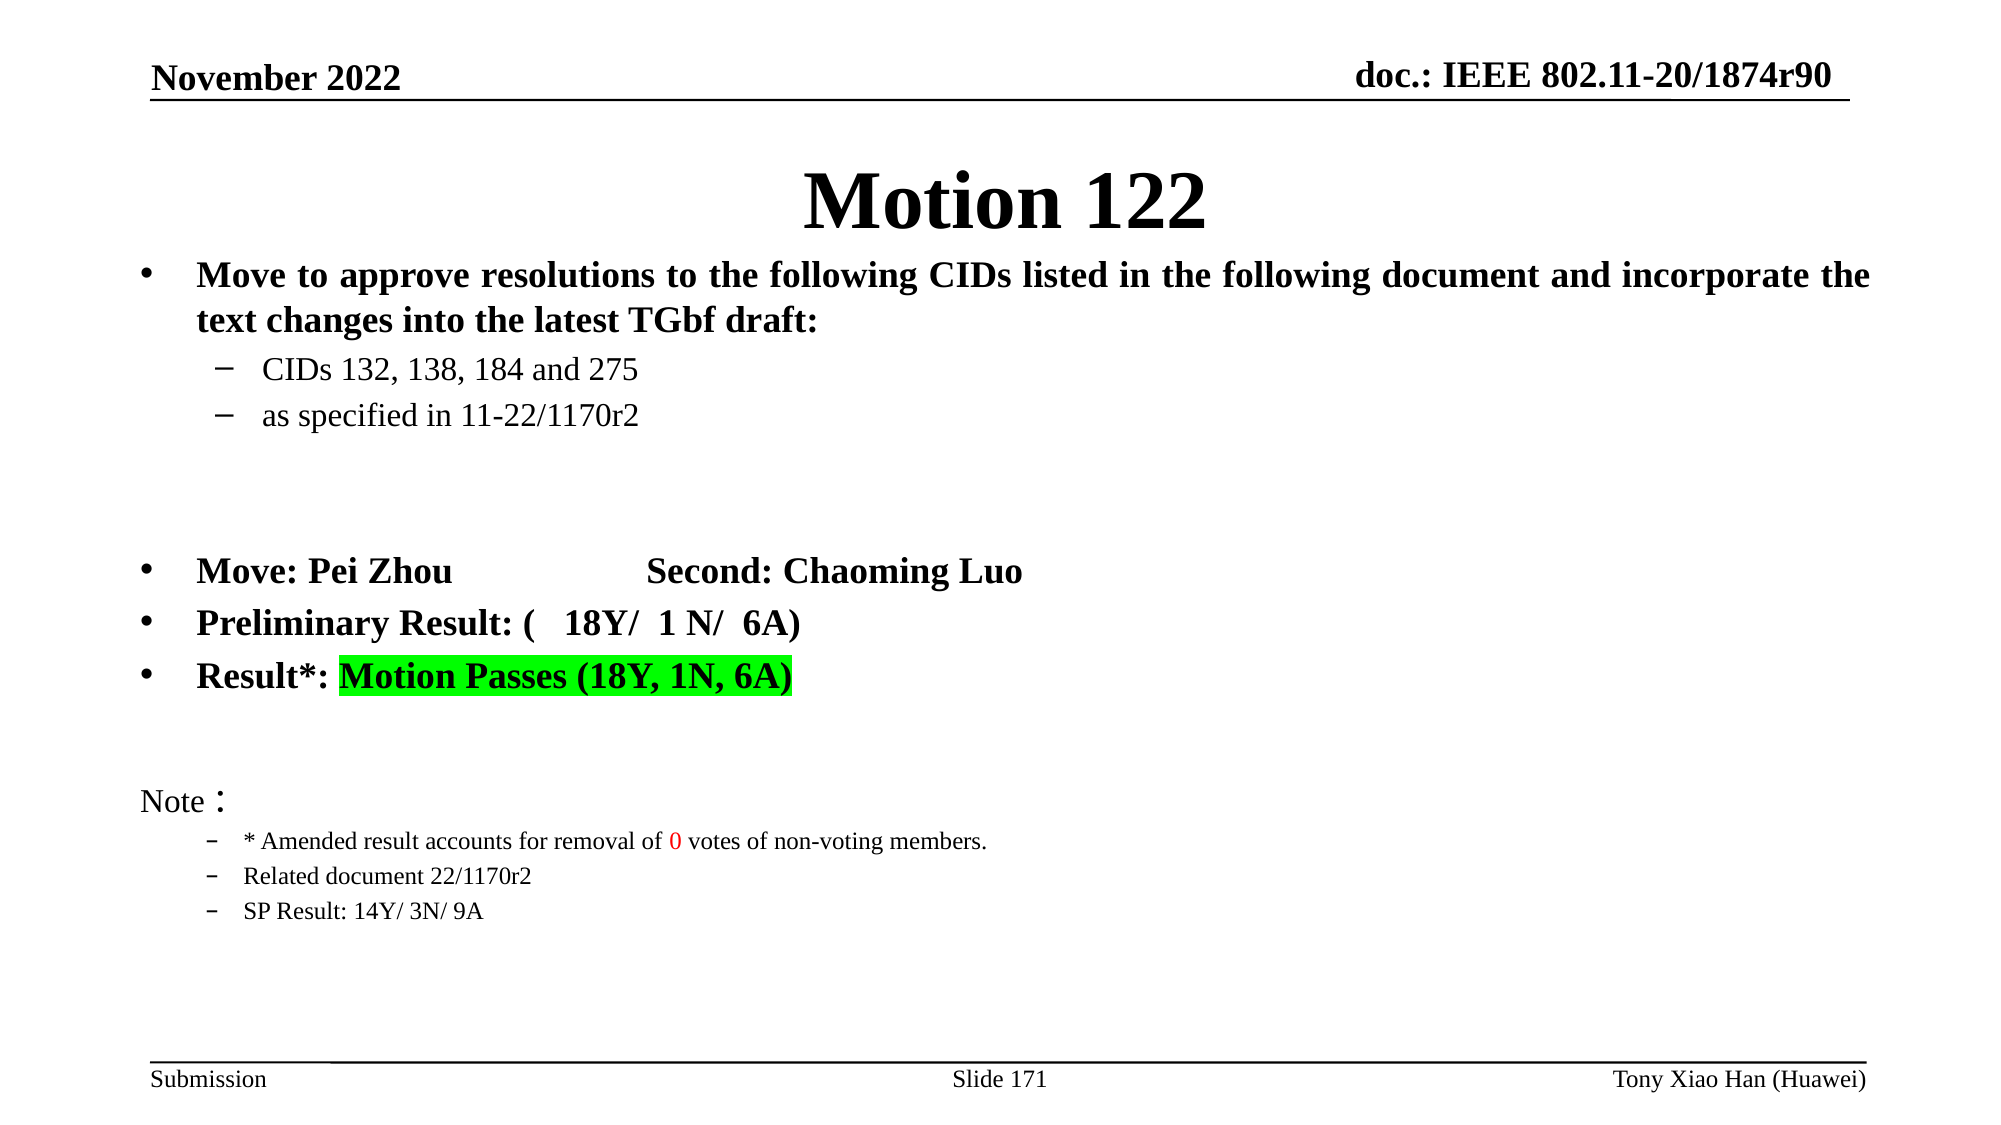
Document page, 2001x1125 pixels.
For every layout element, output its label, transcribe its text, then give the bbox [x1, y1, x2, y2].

text_box Motion 122 [368, 137, 1644, 212]
text_box Move to approve resolutions to the following CIDs listed in the following document and incorporate the text changes into the latest TGbf draft: CIDs 132, 138, 184 and 275 as specified in 11-22/1170r2 Move: Pei Zhou Second: Chaoming Luo Preliminary Result: ( 18Y/ 1 N/ 6A) Result*: Motion Passes (18Y, 1N, 6A) Note： * Amended result accounts for removal of 0 votes of non-voting members. Related document 22/1170r2 SP Result: 14Y/ 3N/ 9A [125, 212, 1888, 900]
